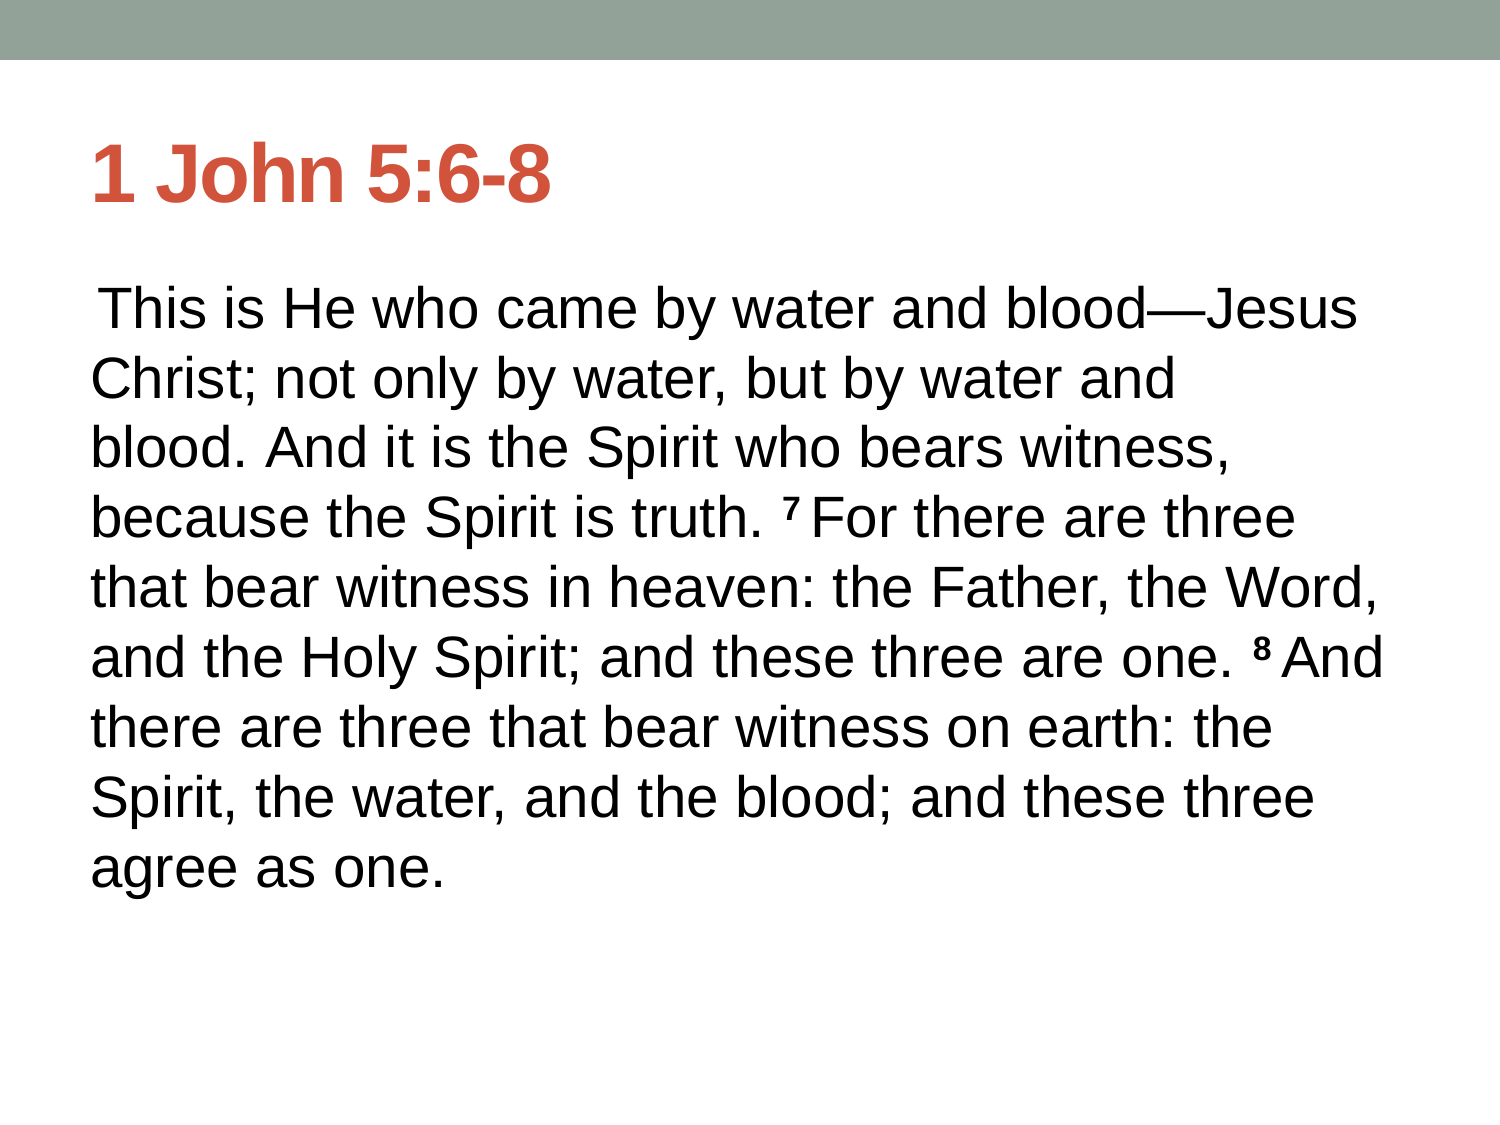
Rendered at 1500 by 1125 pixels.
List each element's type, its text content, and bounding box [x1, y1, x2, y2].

list This is He who came by water and blood—Jesus Christ; not only by water, but by water and blood. And it is the Spirit who bears witness, because the Spirit is truth. 7 For there are three that bear witness in heaven: the Father, the Word, and the Holy Spirit; and these three are one. 8 And there are three that bear witness on earth: the Spirit, the water, and the blood; and these three agree as one. [75, 262, 1425, 1063]
title 1 John 5:6-8 [75, 87, 1425, 250]
